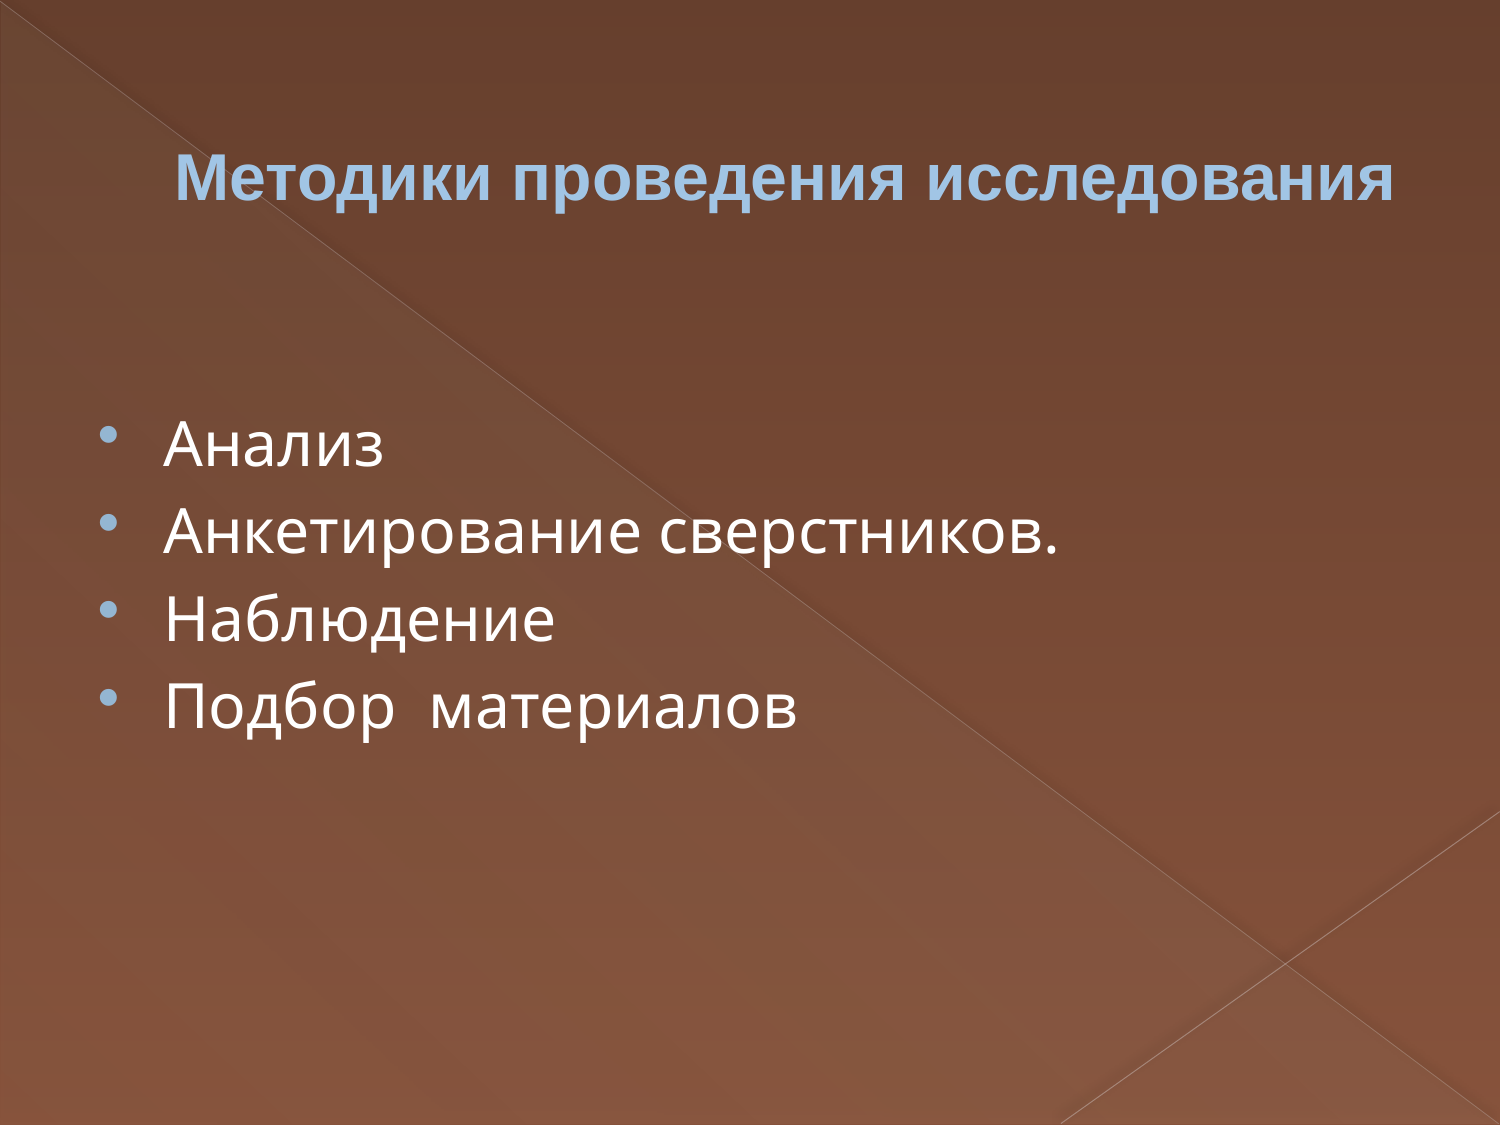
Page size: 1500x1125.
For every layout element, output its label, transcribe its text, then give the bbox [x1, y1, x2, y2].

title Методики проведения исследования [82, 93, 1432, 324]
list Анализ Анкетирование сверстников. Наблюдение Подбор материалов [75, 308, 1125, 786]
